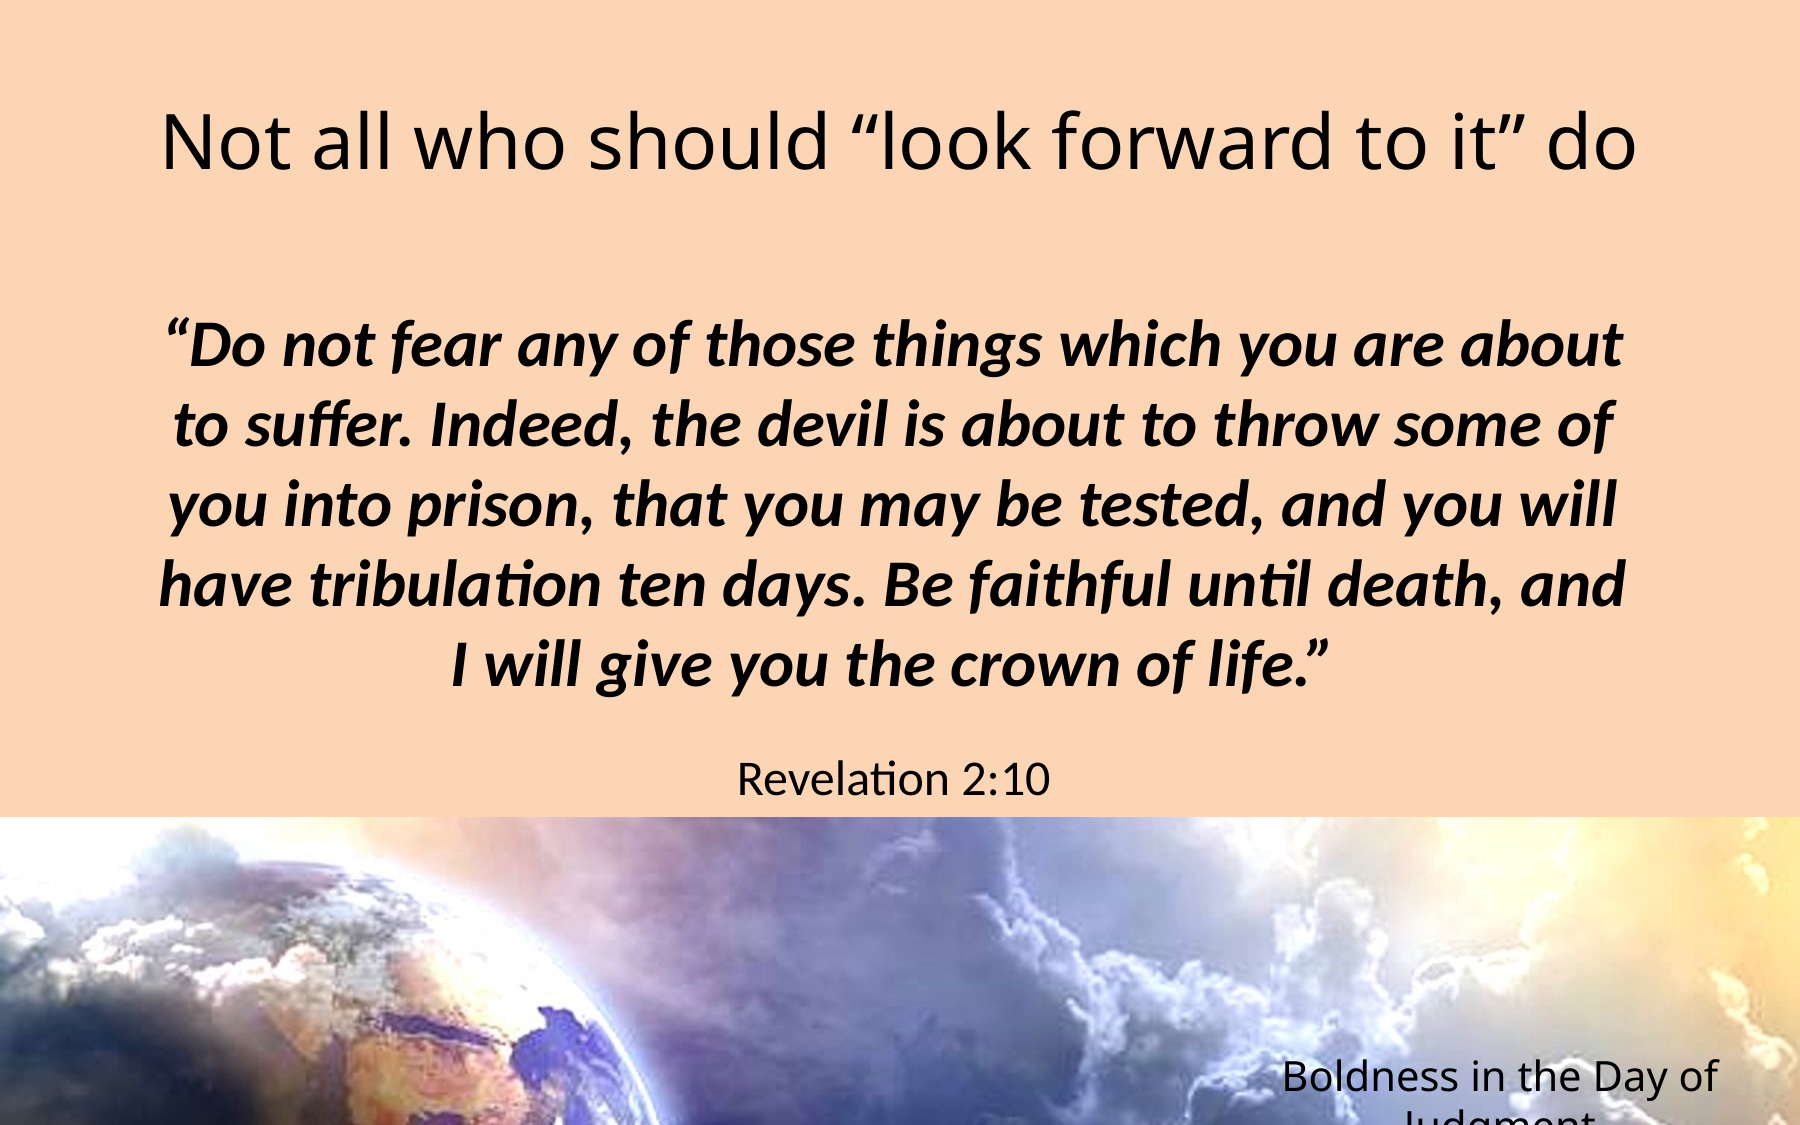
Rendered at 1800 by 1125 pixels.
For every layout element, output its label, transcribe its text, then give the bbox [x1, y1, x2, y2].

text_box “Do not fear any of those things which you are about to suffer. Indeed, the devil is about to throw some of you into prison, that you may be tested, and you will have tribulation ten days. Be faithful until death, and I will give you the crown of life.” Revelation 2:10 [137, 292, 1650, 813]
picture [0, 817, 1800, 1125]
title Not all who should “look forward to it” do [90, 45, 1710, 233]
